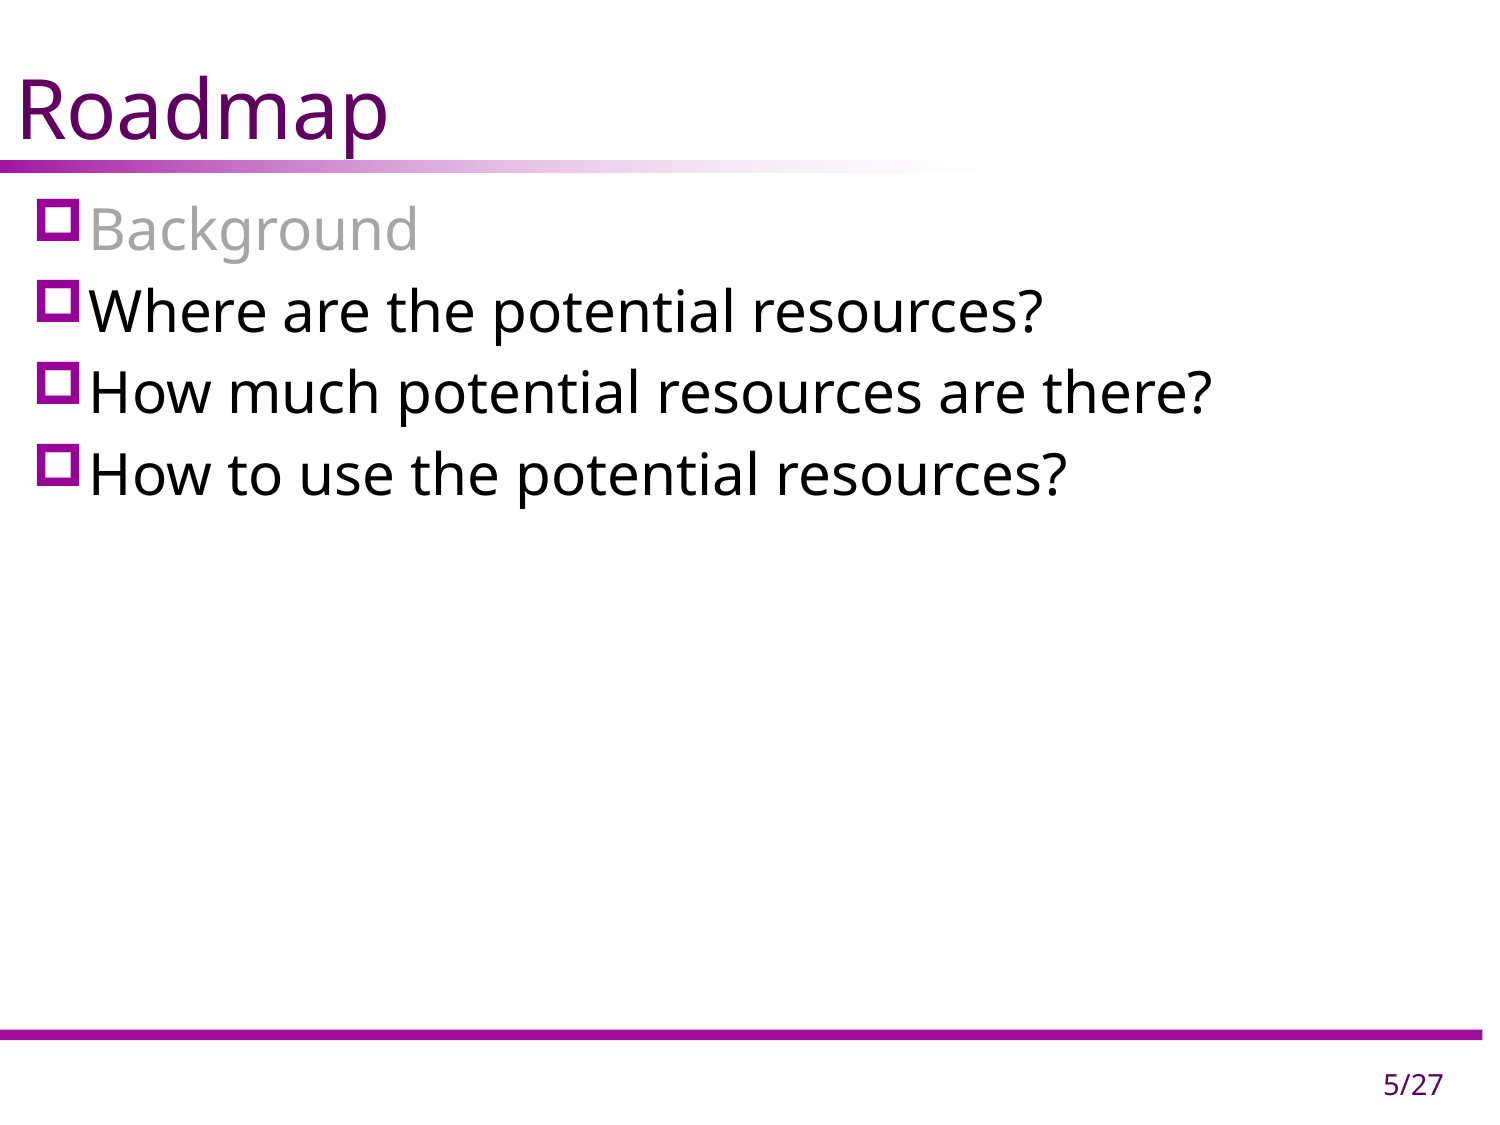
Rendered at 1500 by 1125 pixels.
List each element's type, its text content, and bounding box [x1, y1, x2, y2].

list Background Where are the potential resources? How much potential resources are there? How to use the potential resources? [17, 184, 1465, 1024]
title Roadmap [0, 30, 1500, 165]
